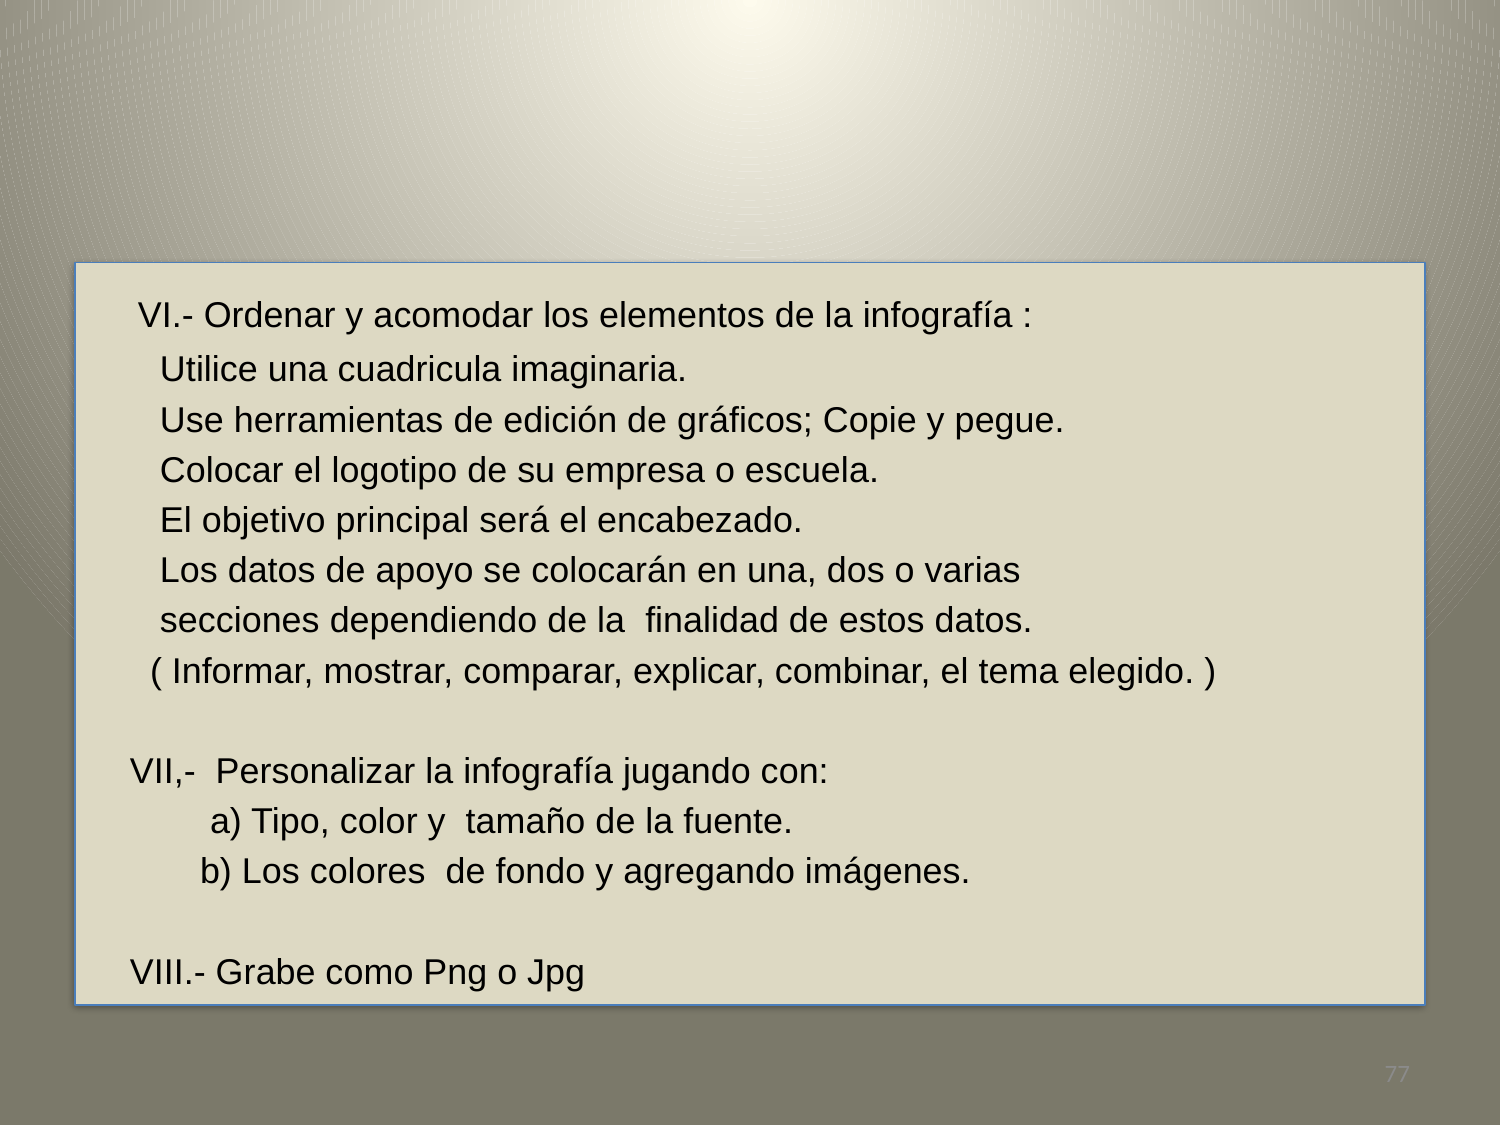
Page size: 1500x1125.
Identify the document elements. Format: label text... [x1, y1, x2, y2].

slide_number 77 [1074, 1042, 1425, 1103]
list VI.- Ordenar y acomodar los elementos de la infografía : Utilice una cuadricula imaginaria. Use herramientas de edición de gráficos; Copie y pegue. Colocar el logotipo de su empresa o escuela. El objetivo principal será el encabezado. Los datos de apoyo se colocarán en una, dos o varias secciones dependiendo de la finalidad de estos datos. ( Informar, mostrar, comparar, explicar, combinar, el tema elegido. ) VII,- Personalizar la infografía jugando con: a) Tipo, color y tamaño de la fuente. b) Los colores de fondo y agregando imágenes. VIII.- Grabe como Png o Jpg [74, 262, 1426, 1006]
